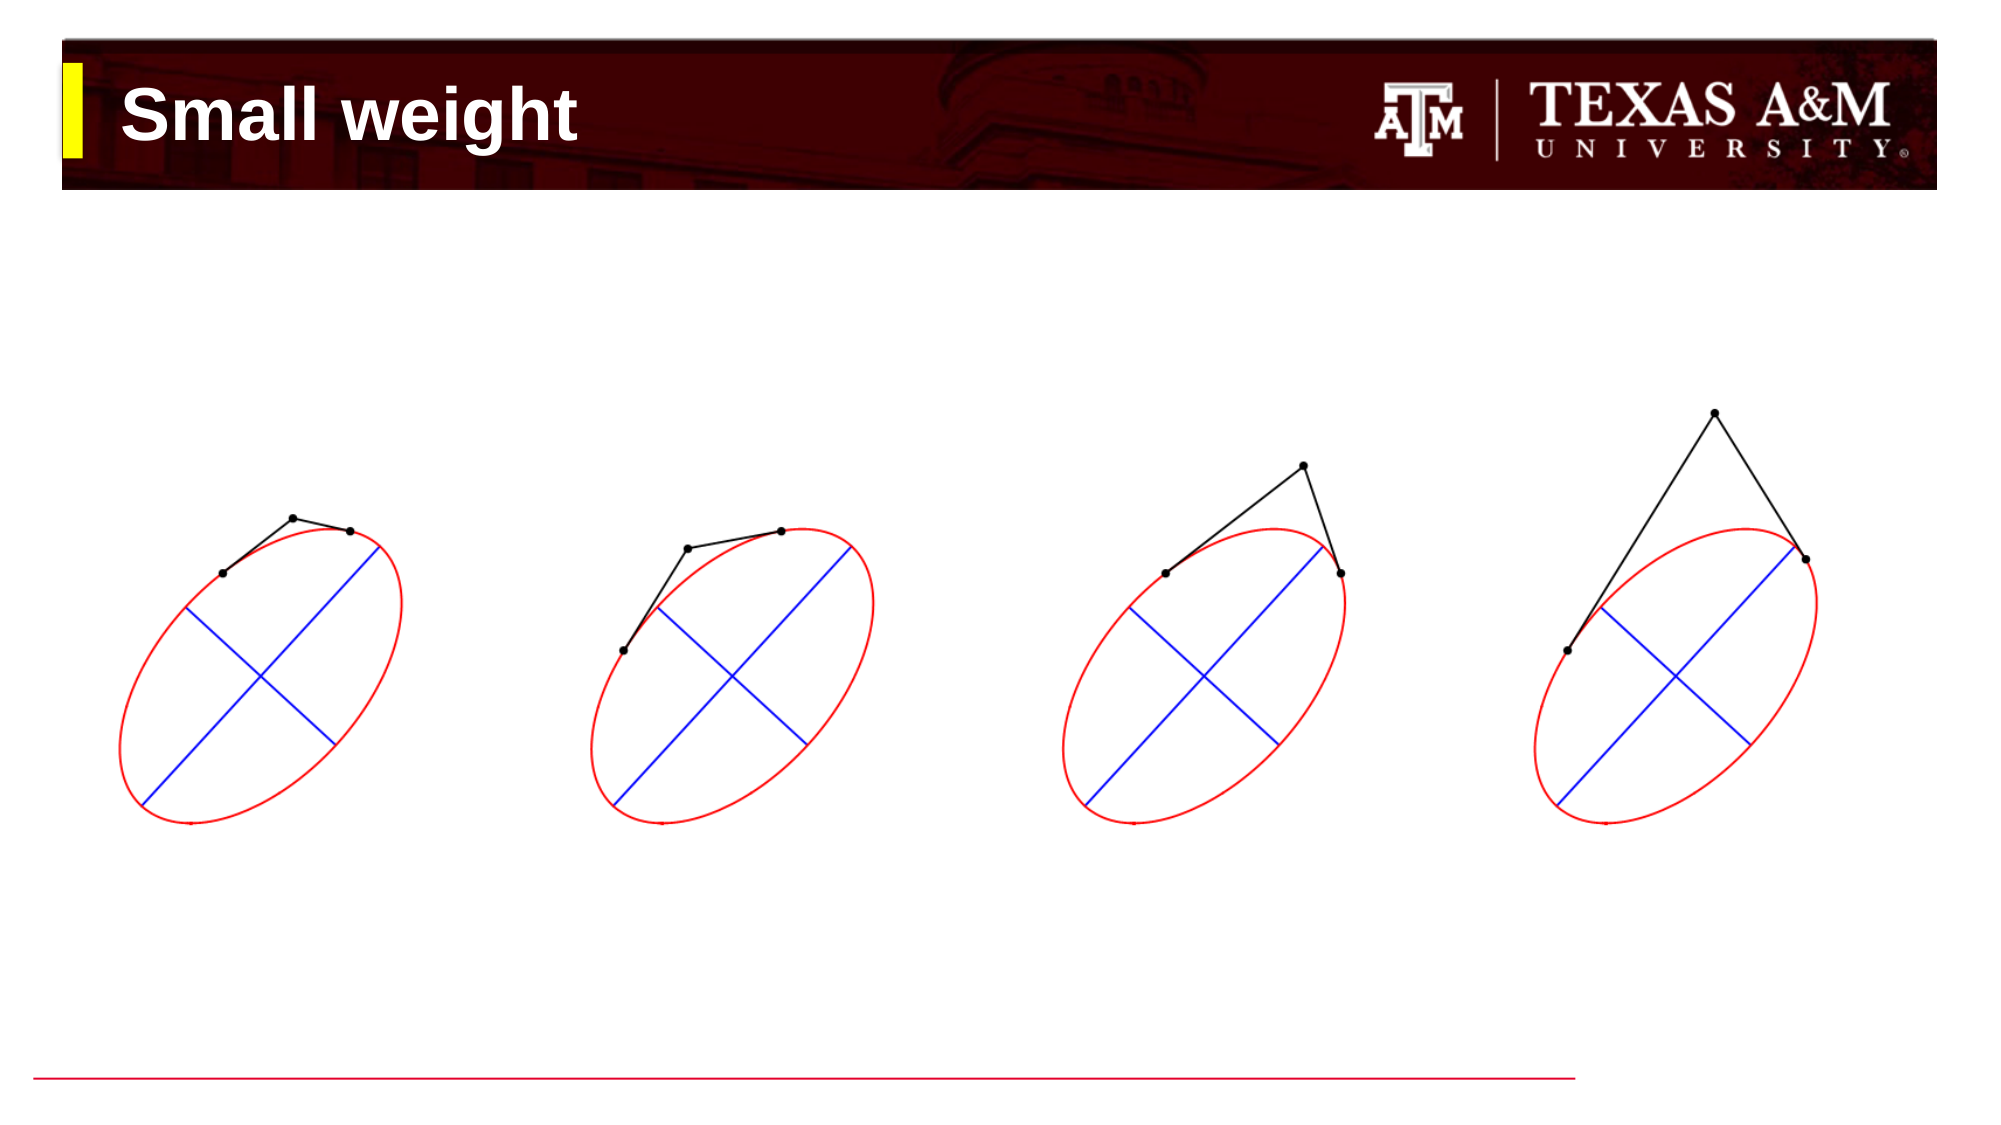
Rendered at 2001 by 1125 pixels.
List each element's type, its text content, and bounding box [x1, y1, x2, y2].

picture [1367, 37, 1937, 190]
picture [62, 37, 105, 190]
title Small weight [105, 16, 1367, 205]
picture [46, 389, 1901, 858]
